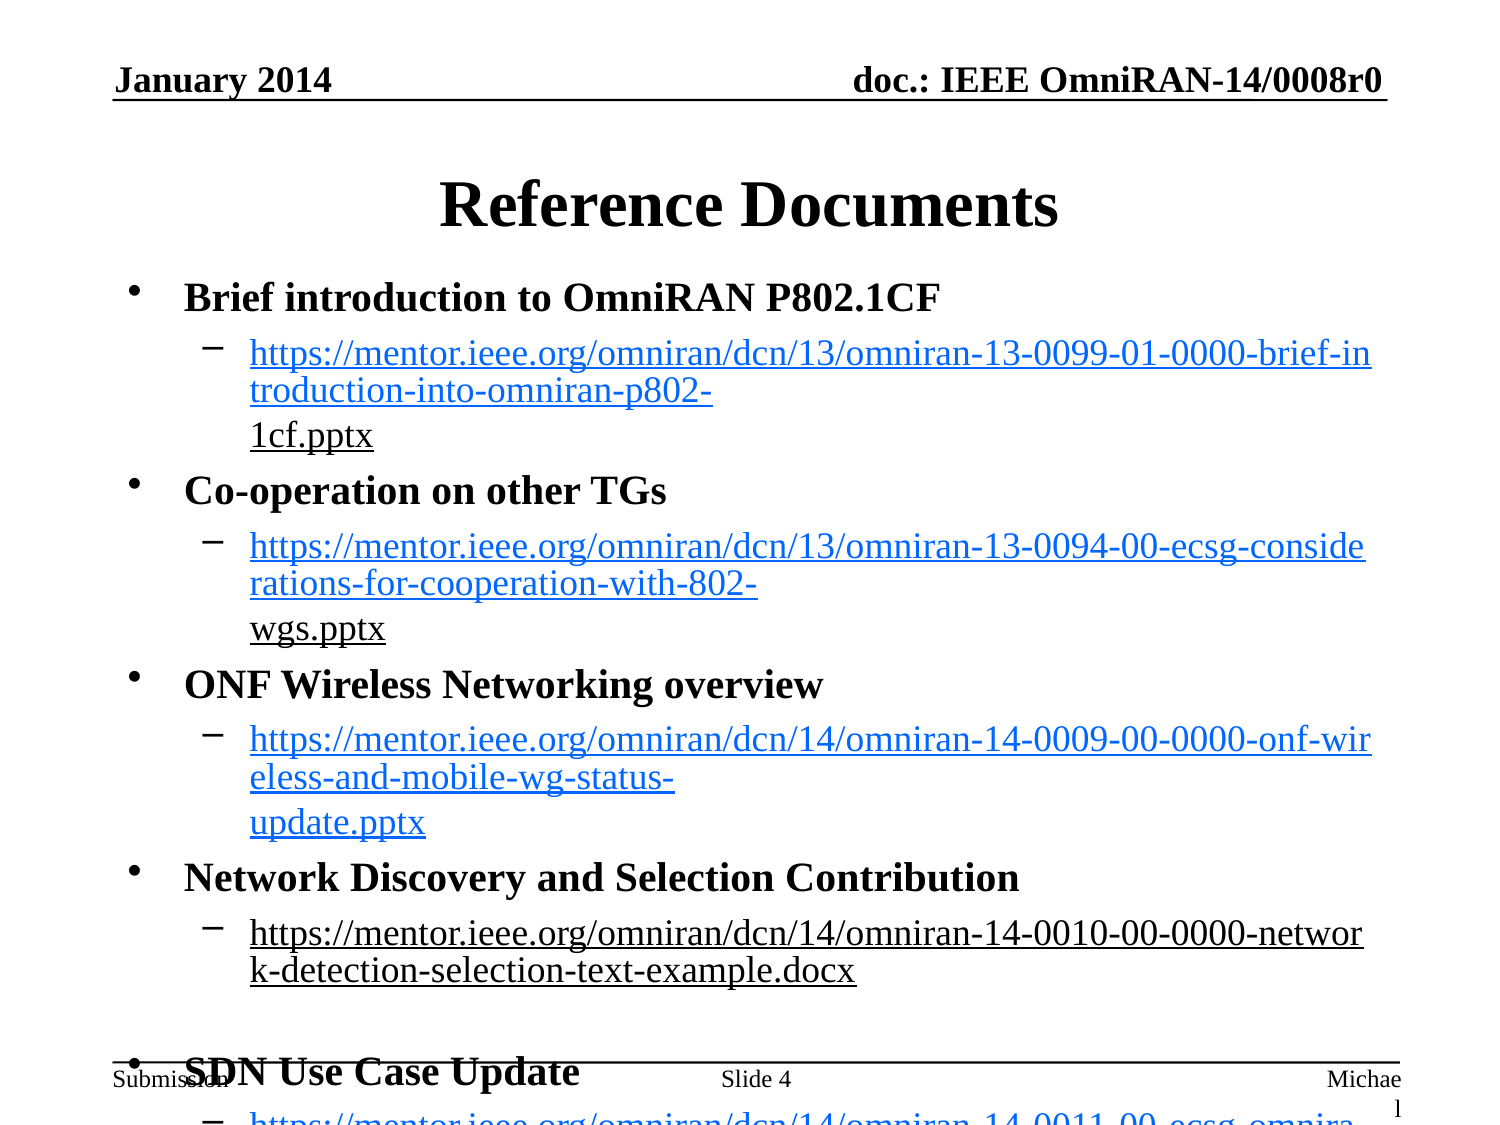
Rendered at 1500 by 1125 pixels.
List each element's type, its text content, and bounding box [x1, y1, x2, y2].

slide_number Slide 4 [712, 1062, 800, 1093]
footer Michael Montemurro, BlackBerry [1325, 1062, 1402, 1093]
title Reference Documents [112, 112, 1388, 262]
list Brief introduction to OmniRAN P802.1CF https://mentor.ieee.org/omniran/dcn/13/omniran-13-0099-01-0000-brief-introduction-into-omniran-p802-1cf.pptx Co-operation on other TGs https://mentor.ieee.org/omniran/dcn/13/omniran-13-0094-00-ecsg-considerations-for-cooperation-with-802-wgs.pptx ONF Wireless Networking overview https://mentor.ieee.org/omniran/dcn/14/omniran-14-0009-00-0000-onf-wireless-and-mobile-wg-status-update.pptx Network Discovery and Selection Contribution https://mentor.ieee.org/omniran/dcn/14/omniran-14-0010-00-0000-network-detection-selection-text-example.docx SDN Use Case Update https://mentor.ieee.org/omniran/dcn/14/omniran-14-0011-00-ecsg-omniran-update-on-sdn-use-case-for-bof-session.pptx [112, 262, 1388, 938]
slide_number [114, 54, 425, 100]
